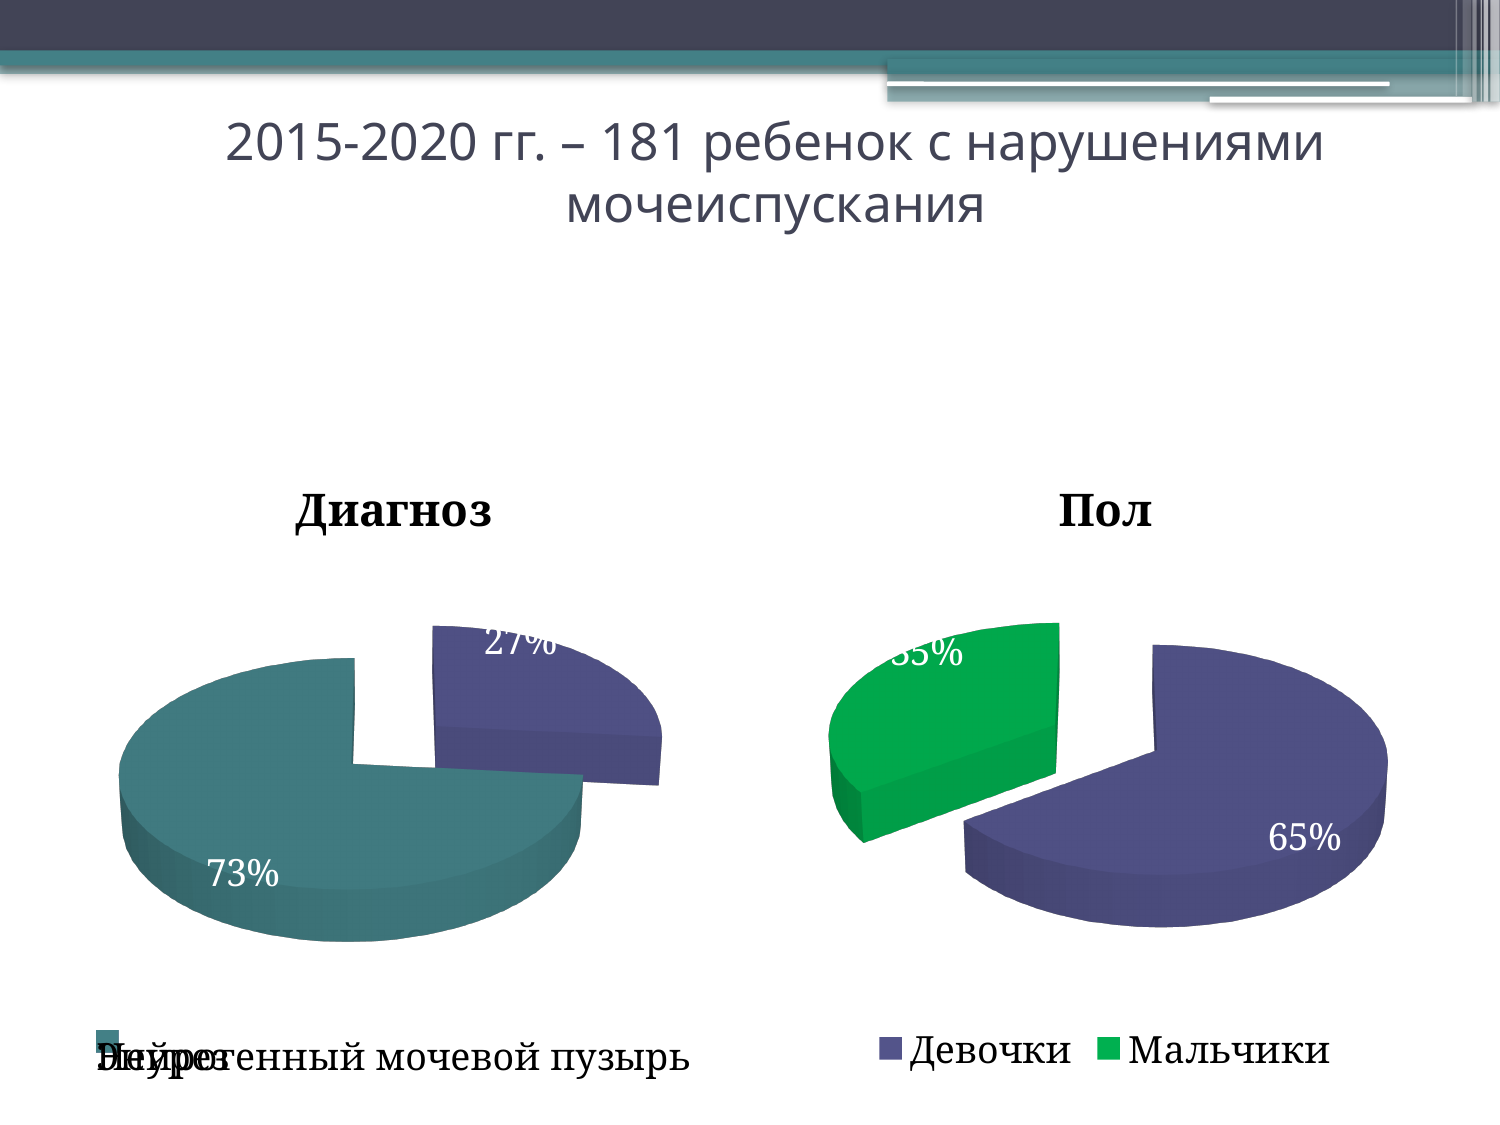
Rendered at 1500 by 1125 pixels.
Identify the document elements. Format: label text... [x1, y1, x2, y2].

chart [62, 444, 726, 1082]
title 2015-2020 гг. – 181 ребенок с нарушениями мочеиспускания [88, 101, 1464, 241]
chart [773, 444, 1438, 1082]
